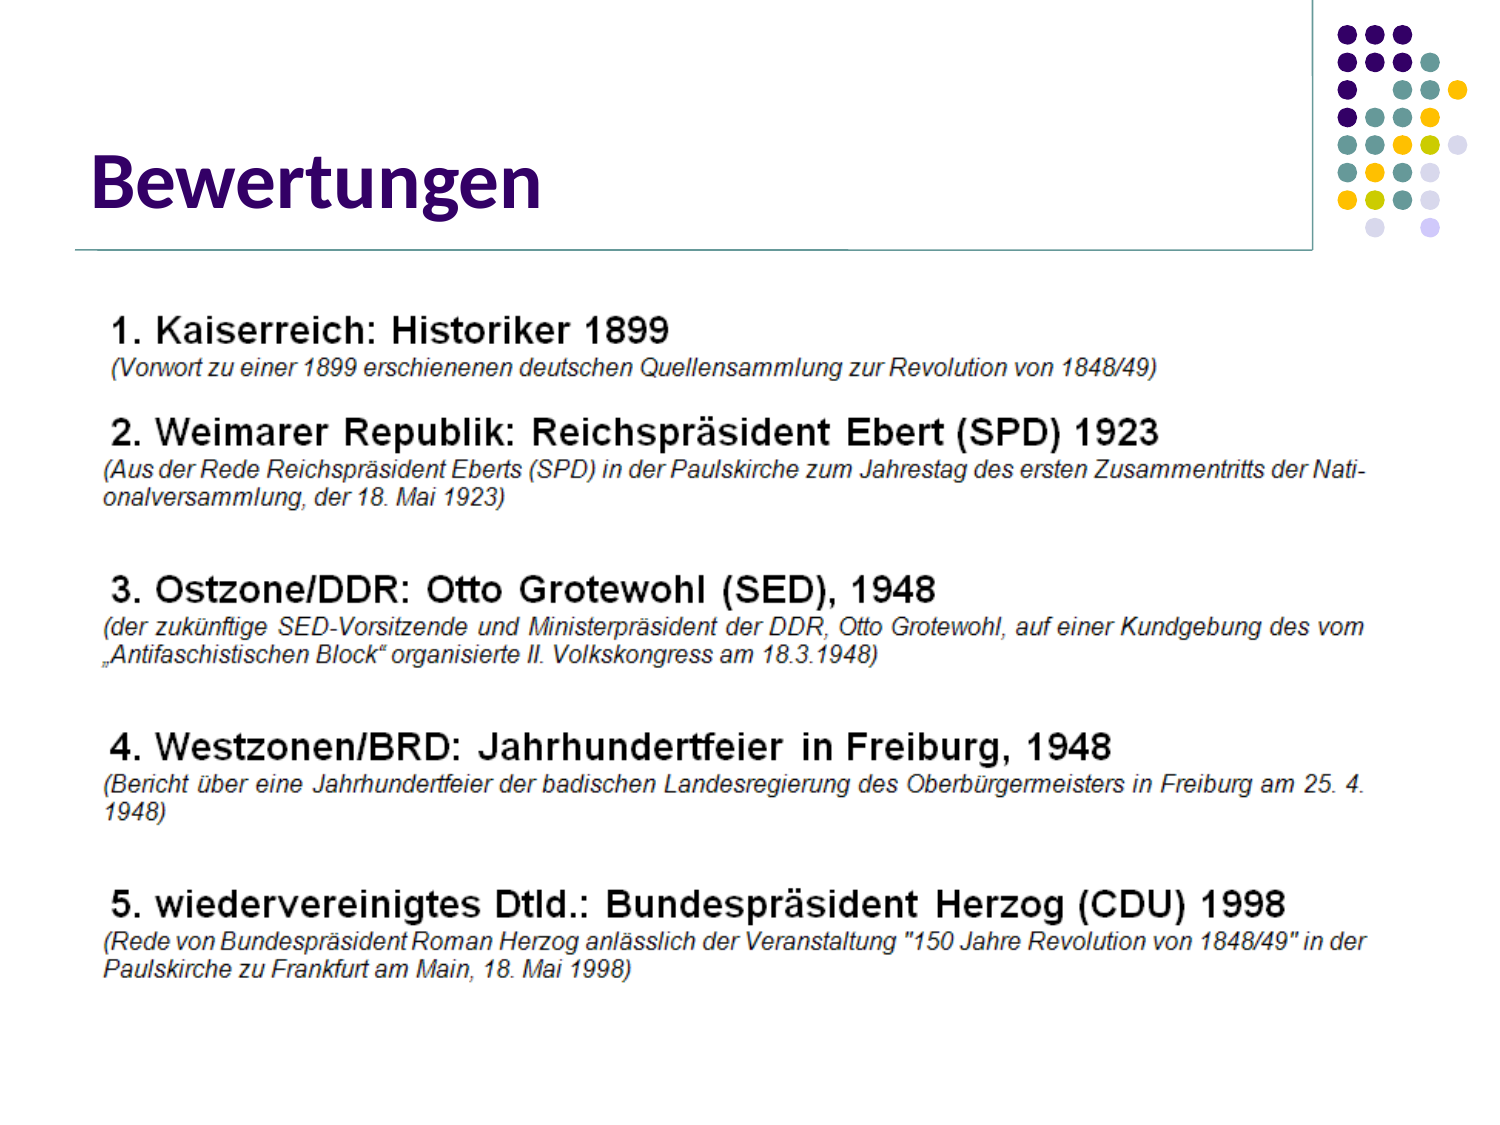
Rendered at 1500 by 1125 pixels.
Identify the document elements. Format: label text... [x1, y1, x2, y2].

title Bewertungen [74, 19, 1313, 233]
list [74, 289, 1426, 998]
